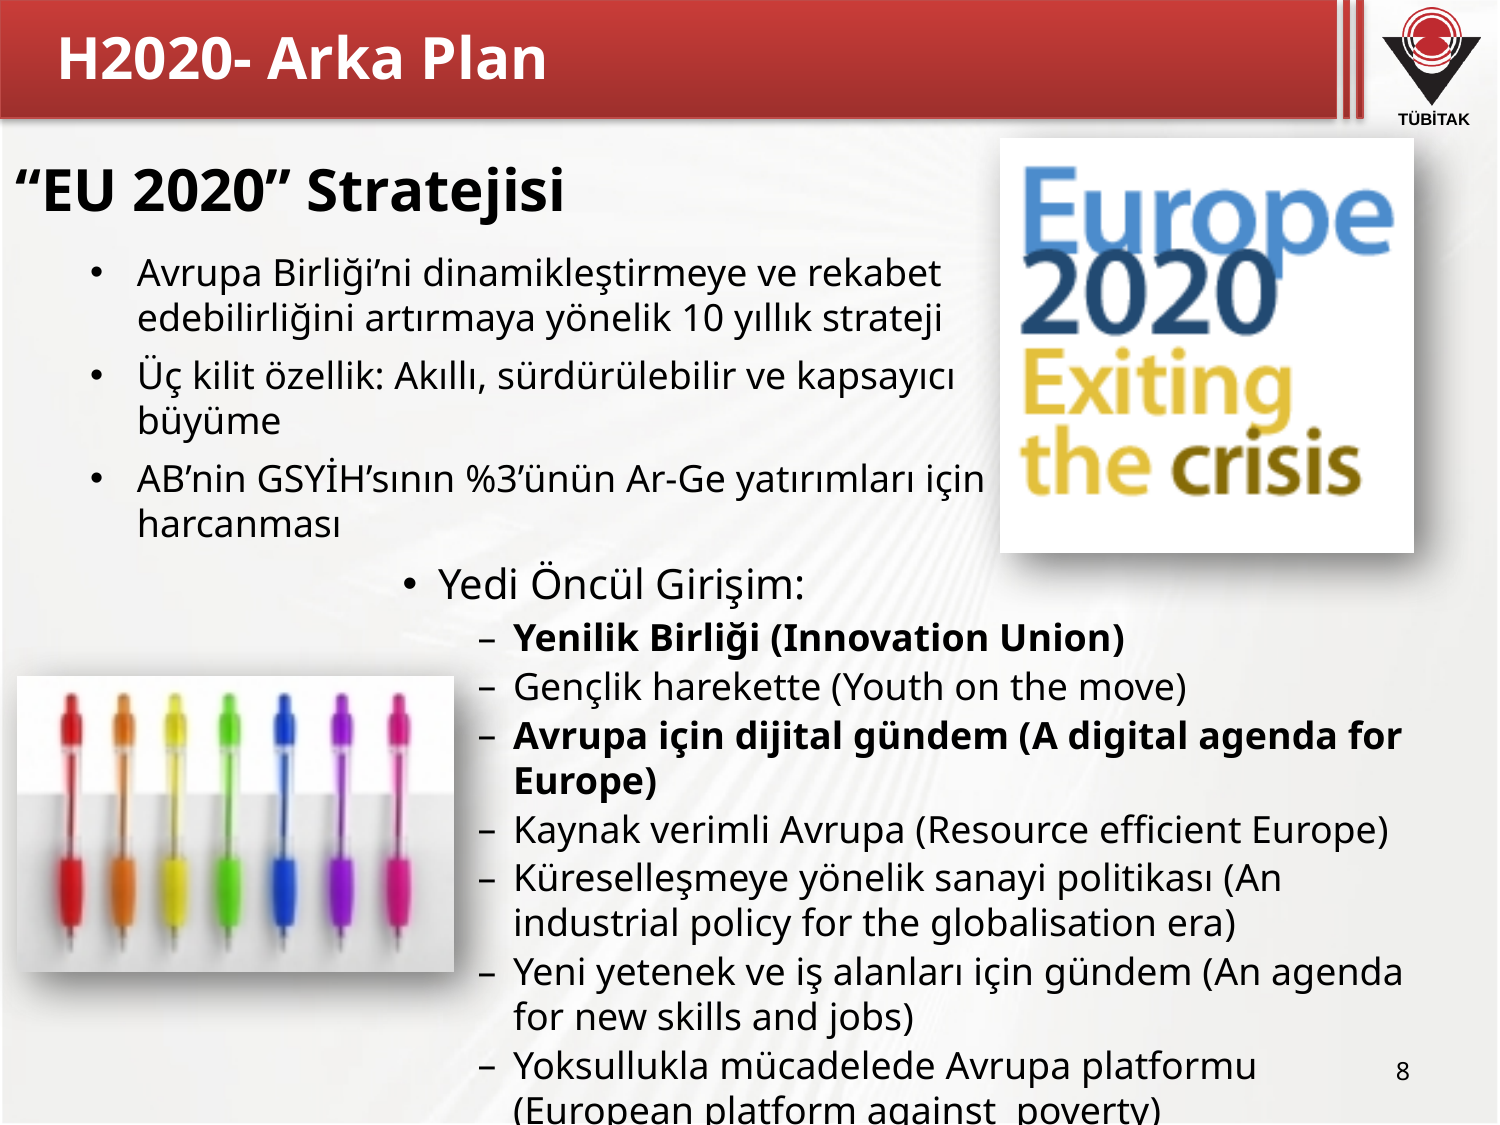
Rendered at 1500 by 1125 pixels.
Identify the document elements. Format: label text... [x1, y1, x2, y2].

text_box Yedi Öncül Girişim: Yenilik Birliği (Innovation Union) Gençlik harekette (Youth on the move) Avrupa için dijital gündem (A digital agenda for Europe) Kaynak verimli Avrupa (Resource efficient Europe) Küreselleşmeye yönelik sanayi politikası (An industrial policy for the globalisation era) Yeni yetenek ve iş alanları için gündem (An agenda for new skills and jobs) Yoksullukla mücadelede Avrupa platformu (European platform against poverty) [348, 550, 1443, 1125]
slide_number 109 [991, 139, 1000, 550]
slide_number 109 [18, 667, 348, 676]
list “EU 2020” Stratejisi Avrupa Birliği’ni dinamikleştirmeye ve rekabet edebilirliğini artırmaya yönelik 10 yıllık strateji Üç kilit özellik: Akıllı, sürdürülebilir ve kapsayıcı büyüme AB’nin GSYİH’sının %3’ünün Ar-Ge yatırımları için harcanması [0, 130, 1005, 706]
title H2020- Arka Plan [40, 0, 1023, 113]
title Adım 9: Teknik Ek 4-5’i Tamamlayın [993, 550, 1443, 592]
picture [1, 676, 454, 1125]
picture [1, 0, 1499, 1125]
slide_number 109 [10, 676, 17, 706]
